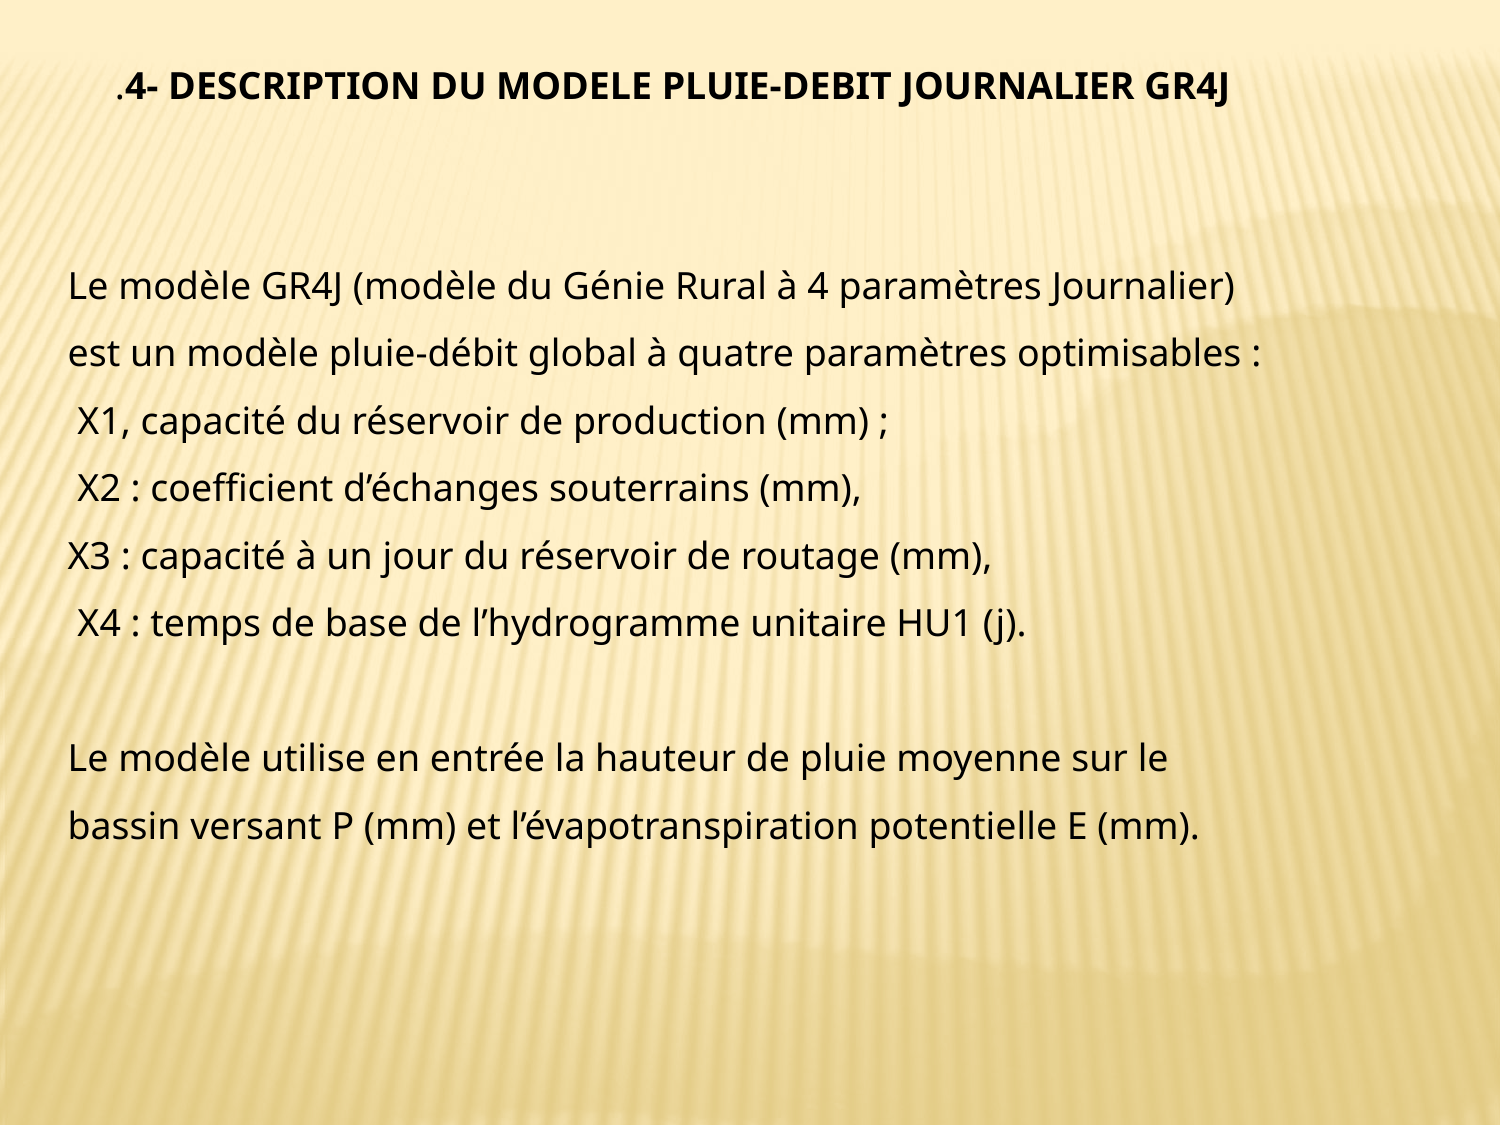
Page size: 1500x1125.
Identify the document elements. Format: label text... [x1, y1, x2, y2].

text_box Le modèle GR4J (modèle du Génie Rural à 4 paramètres Journalier) est un modèle pluie-débit global à quatre paramètres optimisables : X1, capacité du réservoir de production (mm) ; X2 : coefficient d’échanges souterrains (mm), X3 : capacité à un jour du réservoir de routage (mm), X4 : temps de base de l’hydrogramme unitaire HU1 (j). Le modèle utilise en entrée la hauteur de pluie moyenne sur le bassin versant P (mm) et l’évapotranspiration potentielle E (mm). [53, 231, 1294, 854]
text_box .4- DESCRIPTION DU MODELE PLUIE-DEBIT JOURNALIER GR4J [100, 54, 1306, 115]
